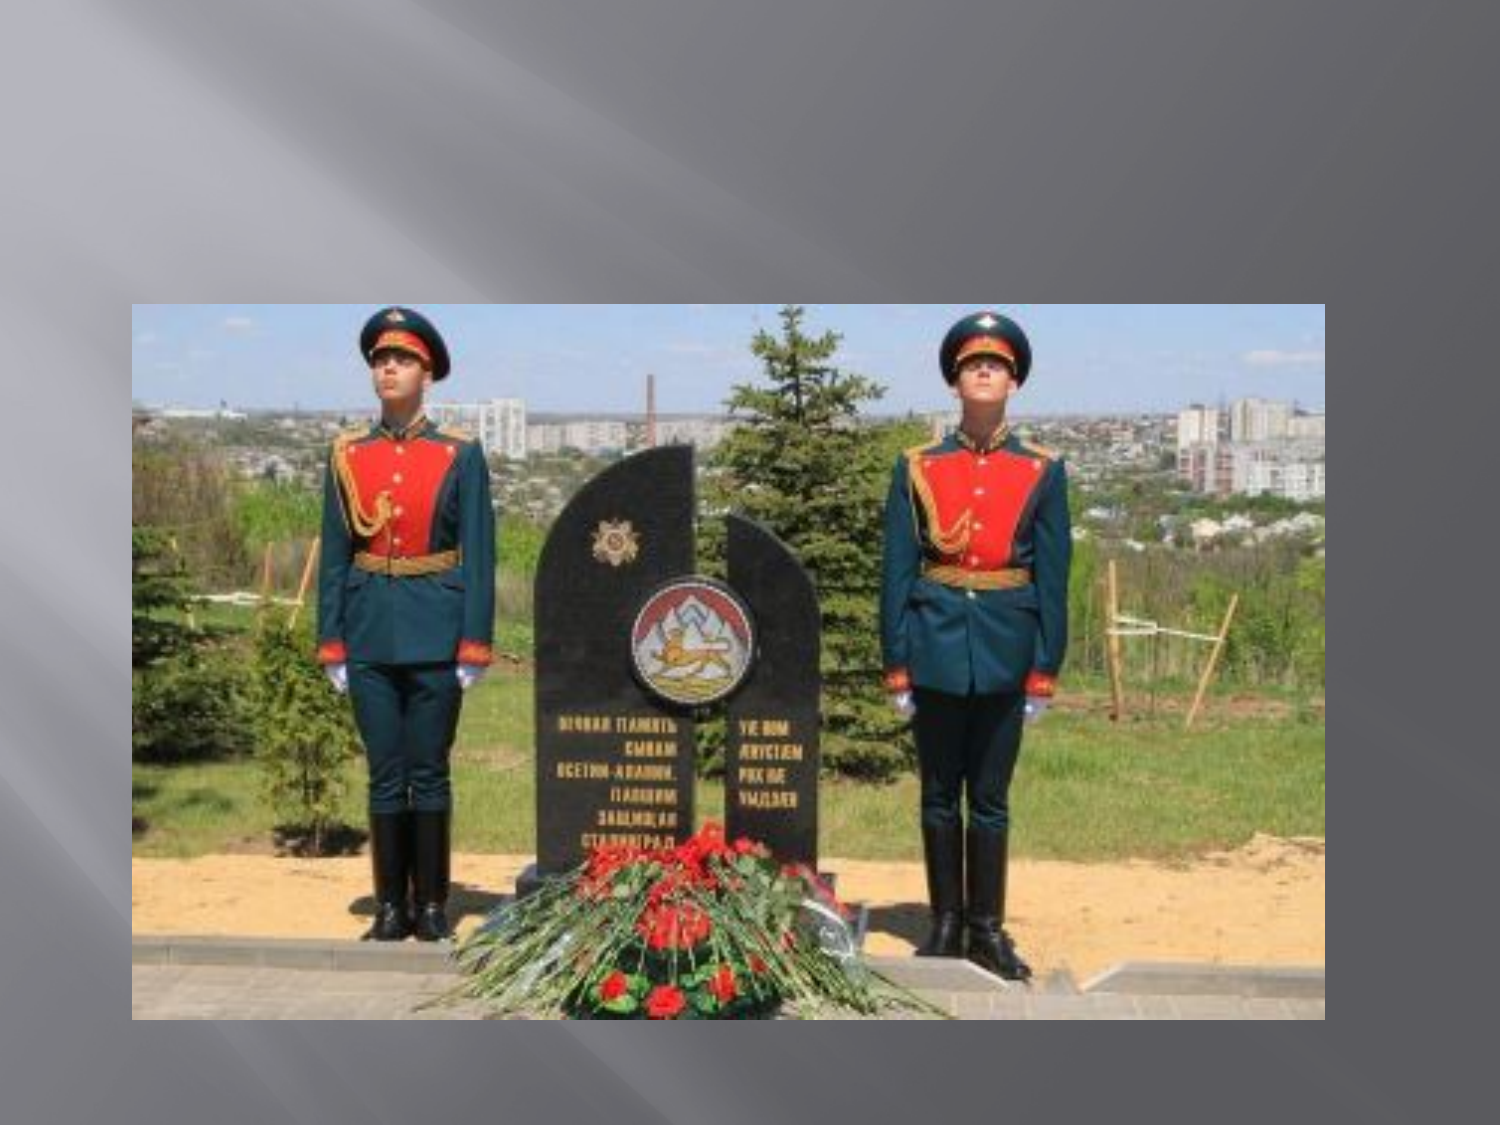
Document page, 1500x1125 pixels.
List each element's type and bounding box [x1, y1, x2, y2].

picture [132, 304, 1325, 1020]
